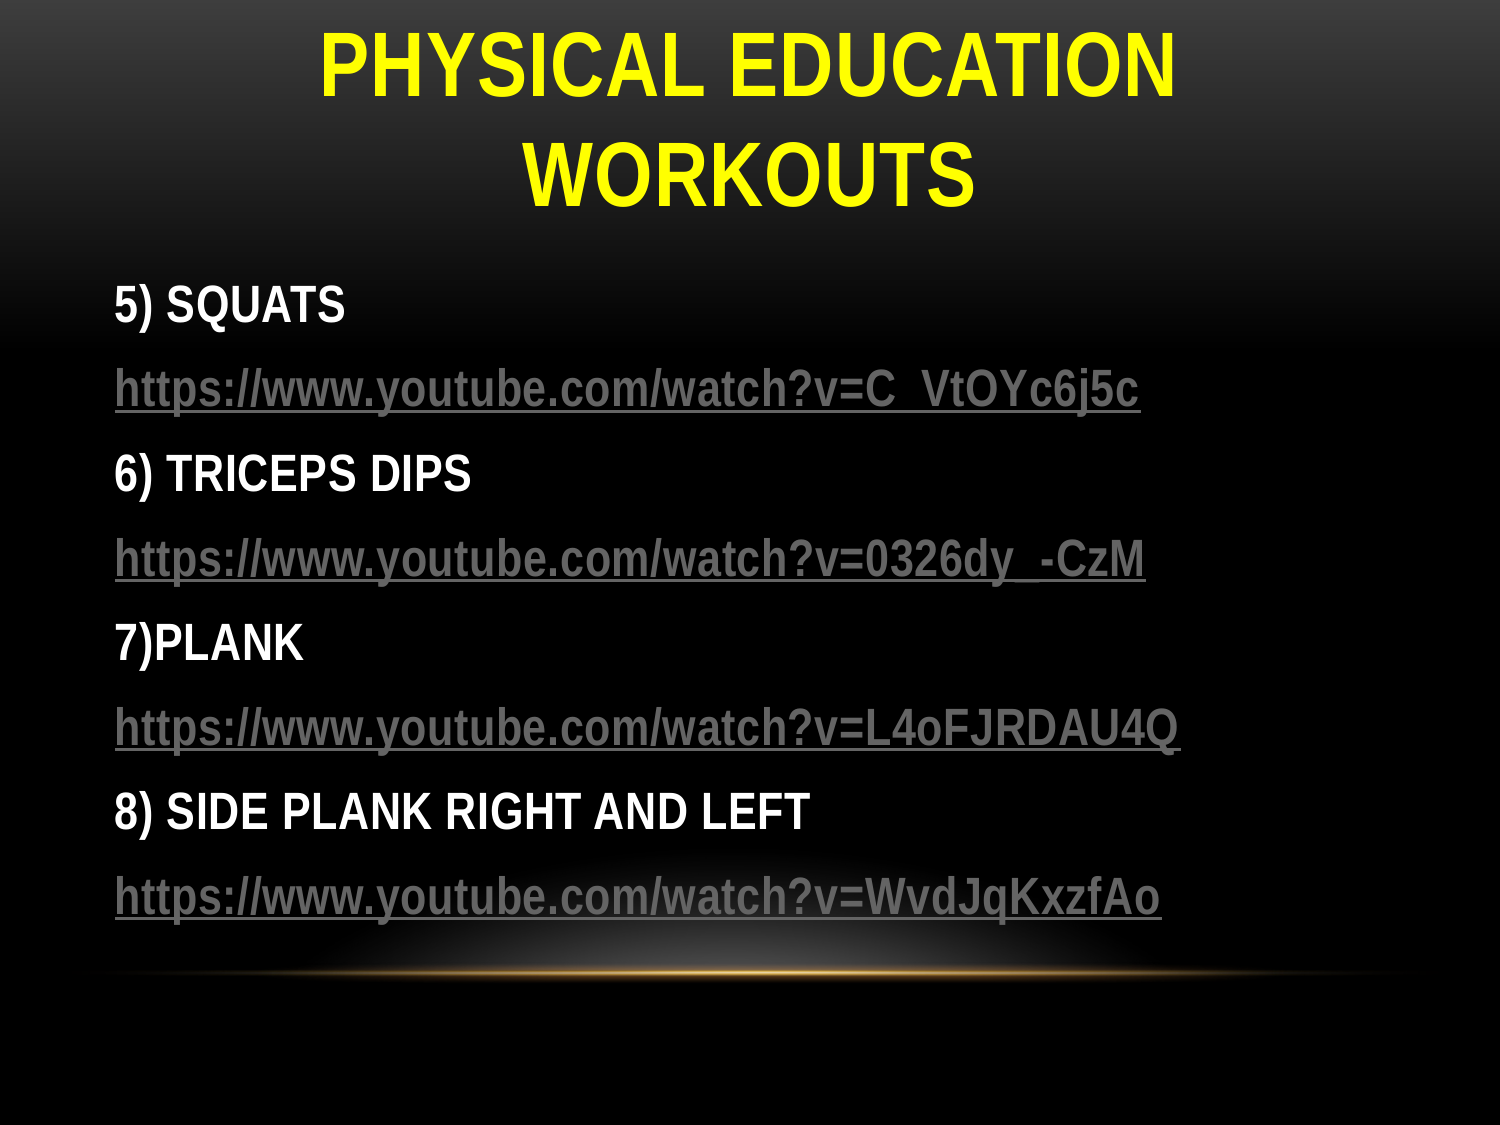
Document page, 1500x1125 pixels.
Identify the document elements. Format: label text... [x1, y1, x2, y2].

list 5) SQUATS https://www.youtube.com/watch?v=C_VtOYc6j5c 6) TRICEPS DIPS https://www.youtube.com/watch?v=0326dy_-CzM 7)PLANK https://www.youtube.com/watch?v=L4oFJRDAU4Q 8) SIDE PLANK RIGHT AND LEFT https://www.youtube.com/watch?v=WvdJqKxzfAo [99, 262, 1400, 938]
picture [0, 0, 1500, 1125]
title PHYSICAL EDUCATION WORKOUTS [99, 45, 1400, 233]
